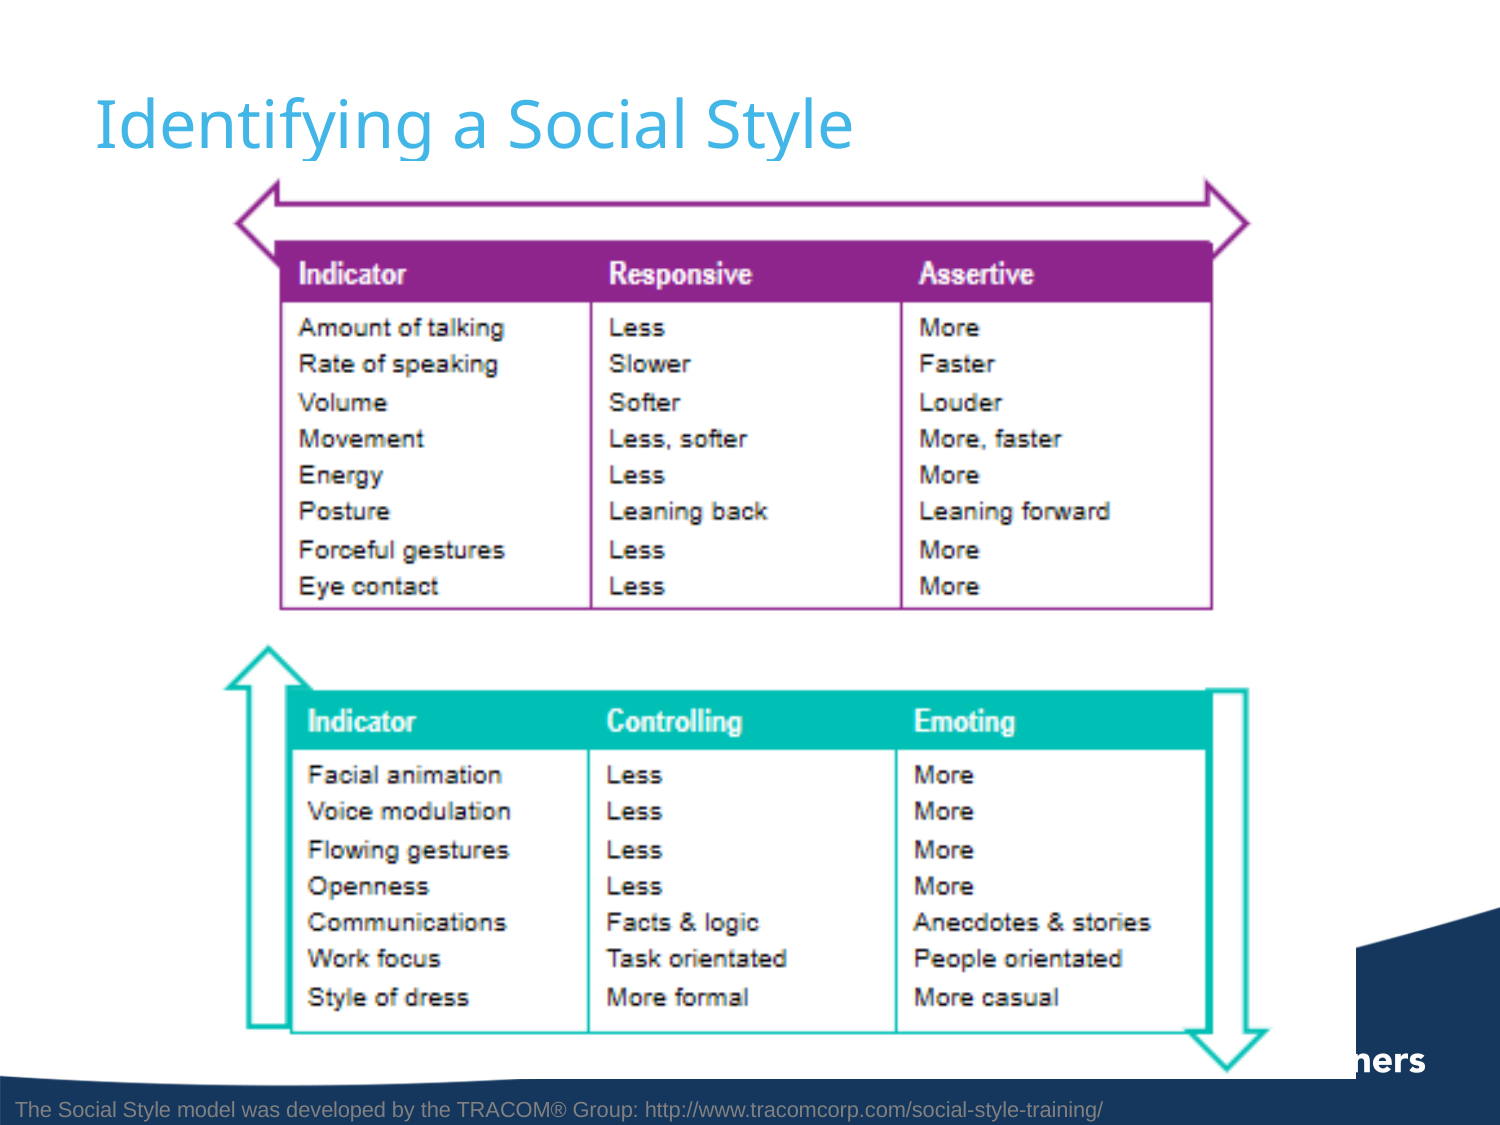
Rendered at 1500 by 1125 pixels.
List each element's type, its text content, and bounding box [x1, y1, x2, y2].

picture [0, 0, 1500, 1125]
title Identifying a Social Style [80, 83, 1441, 240]
text_box The Social Style model was developed by the TRACOM® Group: http://www.tracomcorp.com/social-style-training/ [0, 1087, 1152, 1125]
